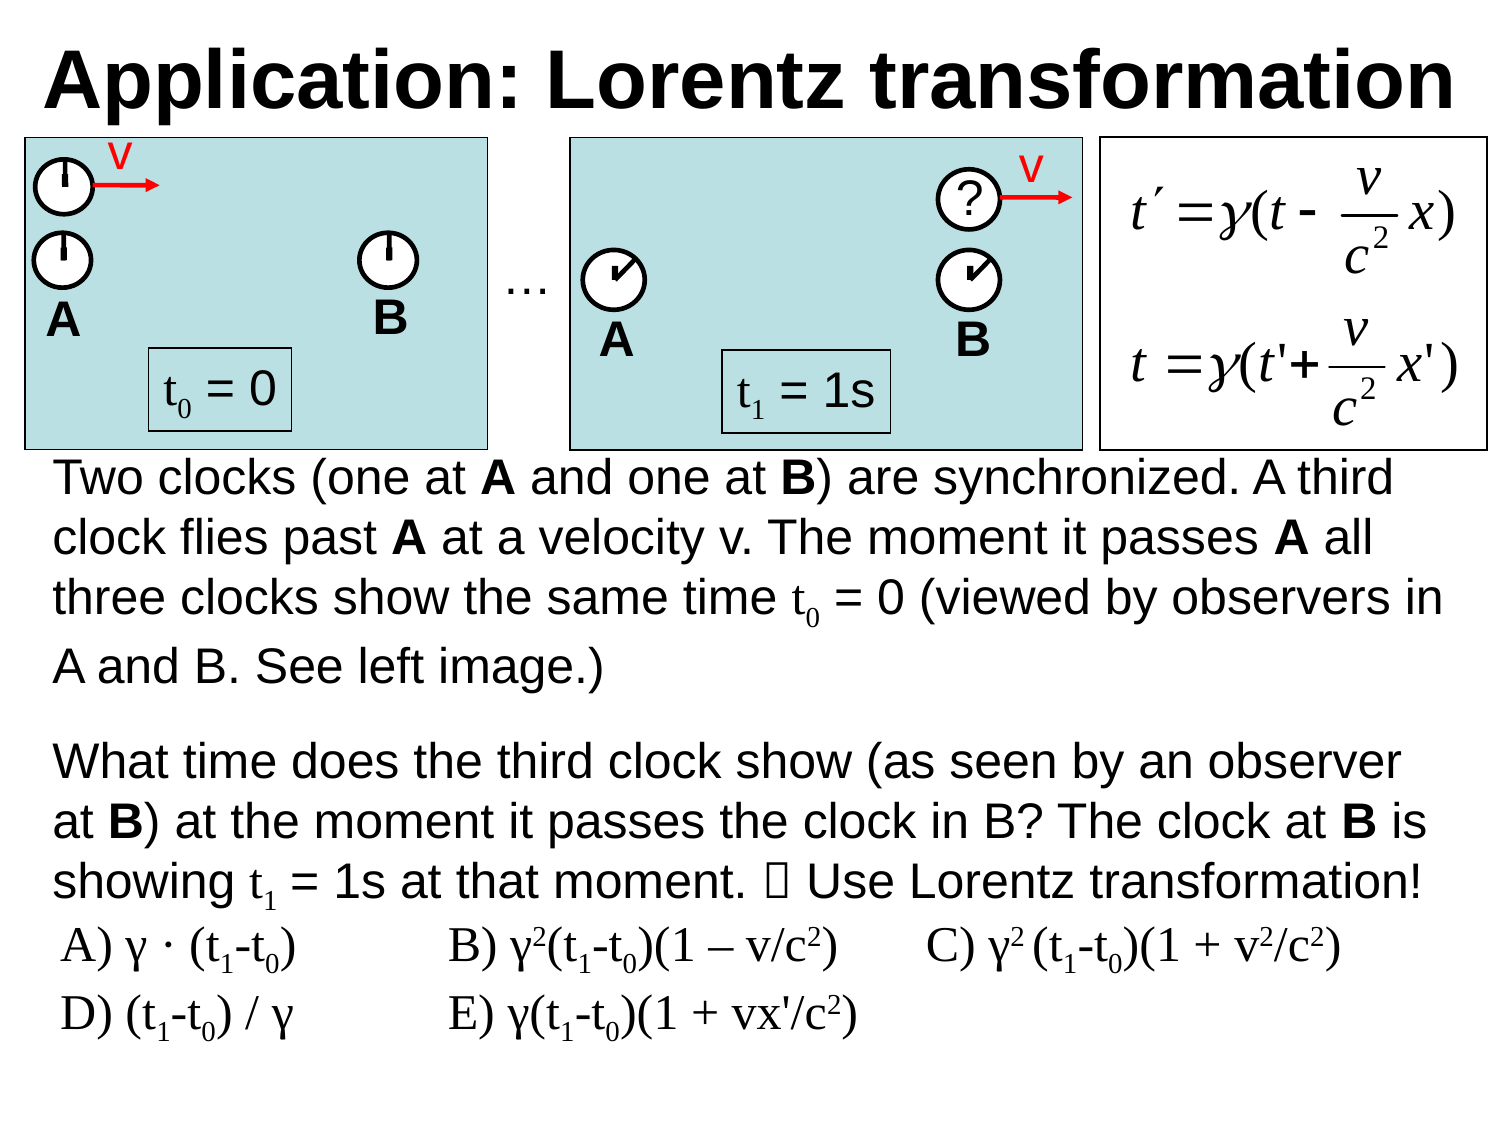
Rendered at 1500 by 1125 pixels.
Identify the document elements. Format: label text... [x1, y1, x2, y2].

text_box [937, 249, 1001, 311]
text_box B [940, 299, 1007, 374]
text_box ? [941, 157, 999, 233]
text_box Two clocks (one at A and one at B) are synchronized. A third clock flies past A at a velocity v. The moment it passes A all three clocks show the same time t0 = 0 (viewed by observers in A and B. See left image.) What time does the third clock show (as seen by an observer at B) at the moment it passes the clock in B? The clock at B is showing t1 = 1s at that moment.  Use Lorentz transformation! [37, 437, 1465, 924]
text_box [582, 249, 645, 311]
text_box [359, 232, 418, 288]
text_box [937, 186, 941, 213]
text_box B [357, 277, 424, 352]
text_box [24, 151, 488, 450]
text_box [34, 112, 160, 215]
text_box A) γ · (t1-t0) B) γ2(t1-t0)(1 – v/c2) C) γ2 (t1-t0)(1 + v2/c2) D) (t1-t0) / γ E) γ(t1-t0)(1 + vx'/c2) [45, 903, 1357, 1055]
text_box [33, 232, 92, 288]
text_box [1099, 137, 1488, 450]
text_box … [487, 237, 567, 313]
text_box [570, 137, 1083, 450]
text_box v [1004, 124, 1059, 200]
text_box [1059, 191, 1073, 204]
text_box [1123, 137, 1469, 440]
text_box A [30, 278, 97, 354]
title Application: Lorentz transformation [0, 0, 1500, 151]
text_box t1 = 1s [722, 349, 891, 433]
text_box t0 = 0 [148, 348, 292, 432]
text_box A [583, 313, 650, 374]
